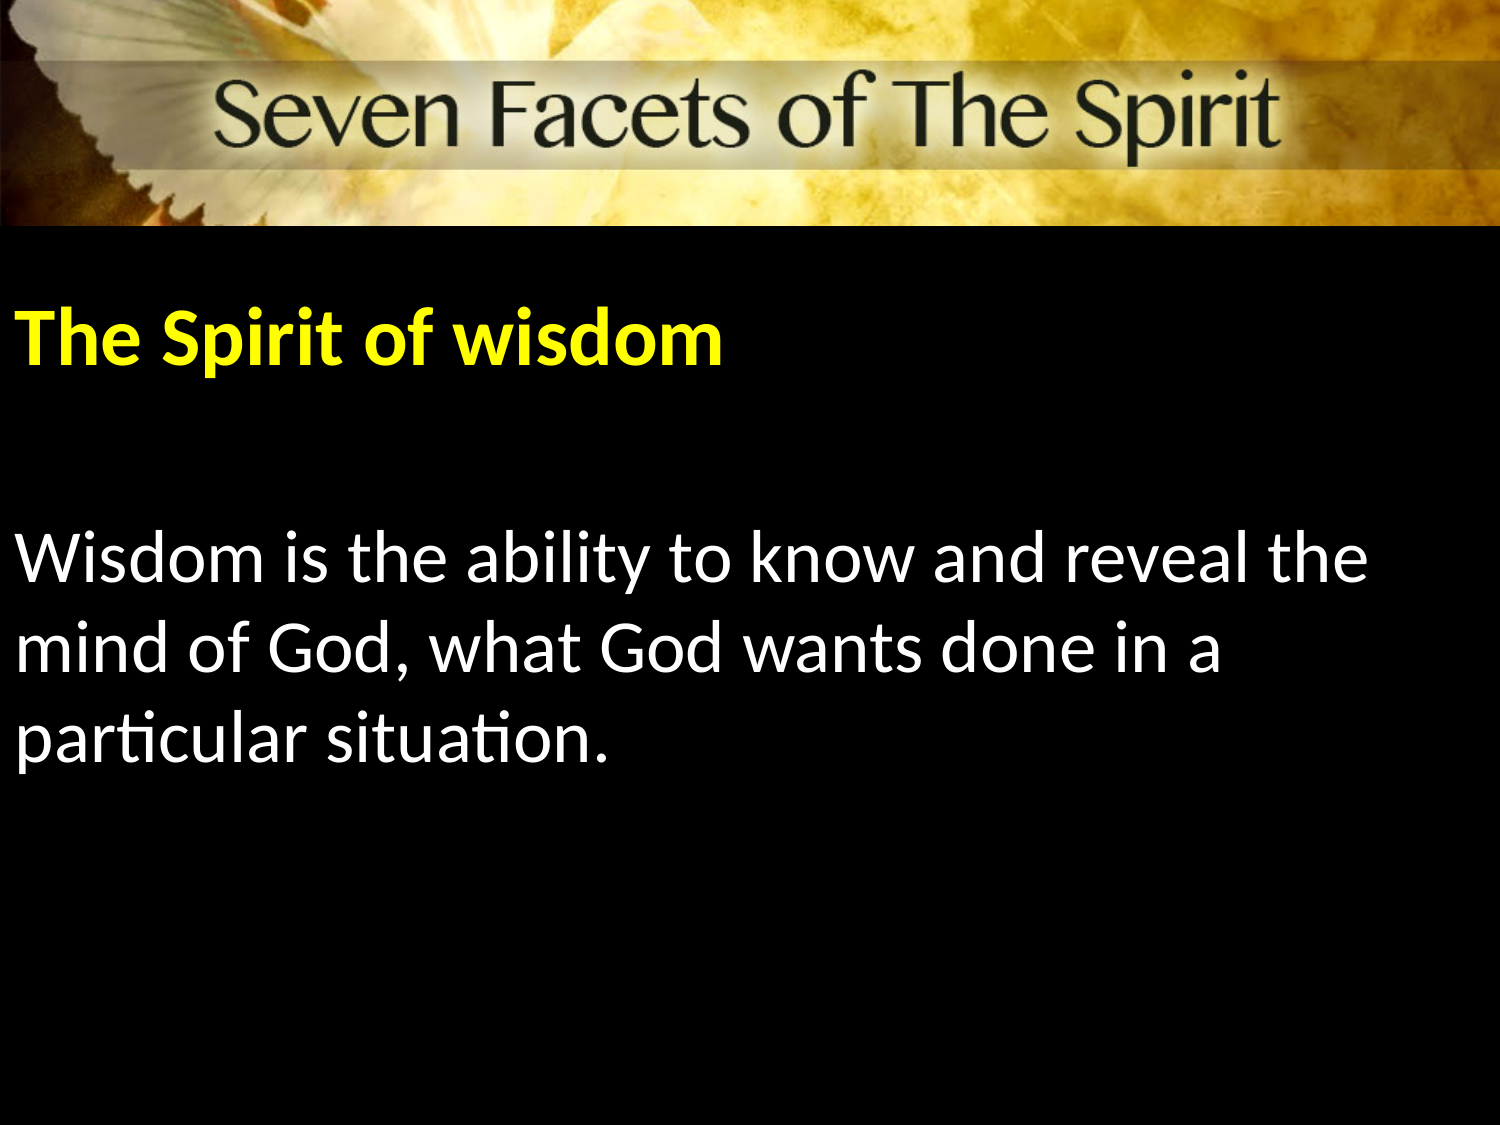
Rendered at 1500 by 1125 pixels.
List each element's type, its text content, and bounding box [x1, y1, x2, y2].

text_box Wisdom is the ability to know and reveal the mind of God, what God wants done in a particular situation. [0, 499, 1500, 785]
picture [0, 0, 1500, 226]
text_box The Spirit of wisdom [0, 275, 1500, 390]
